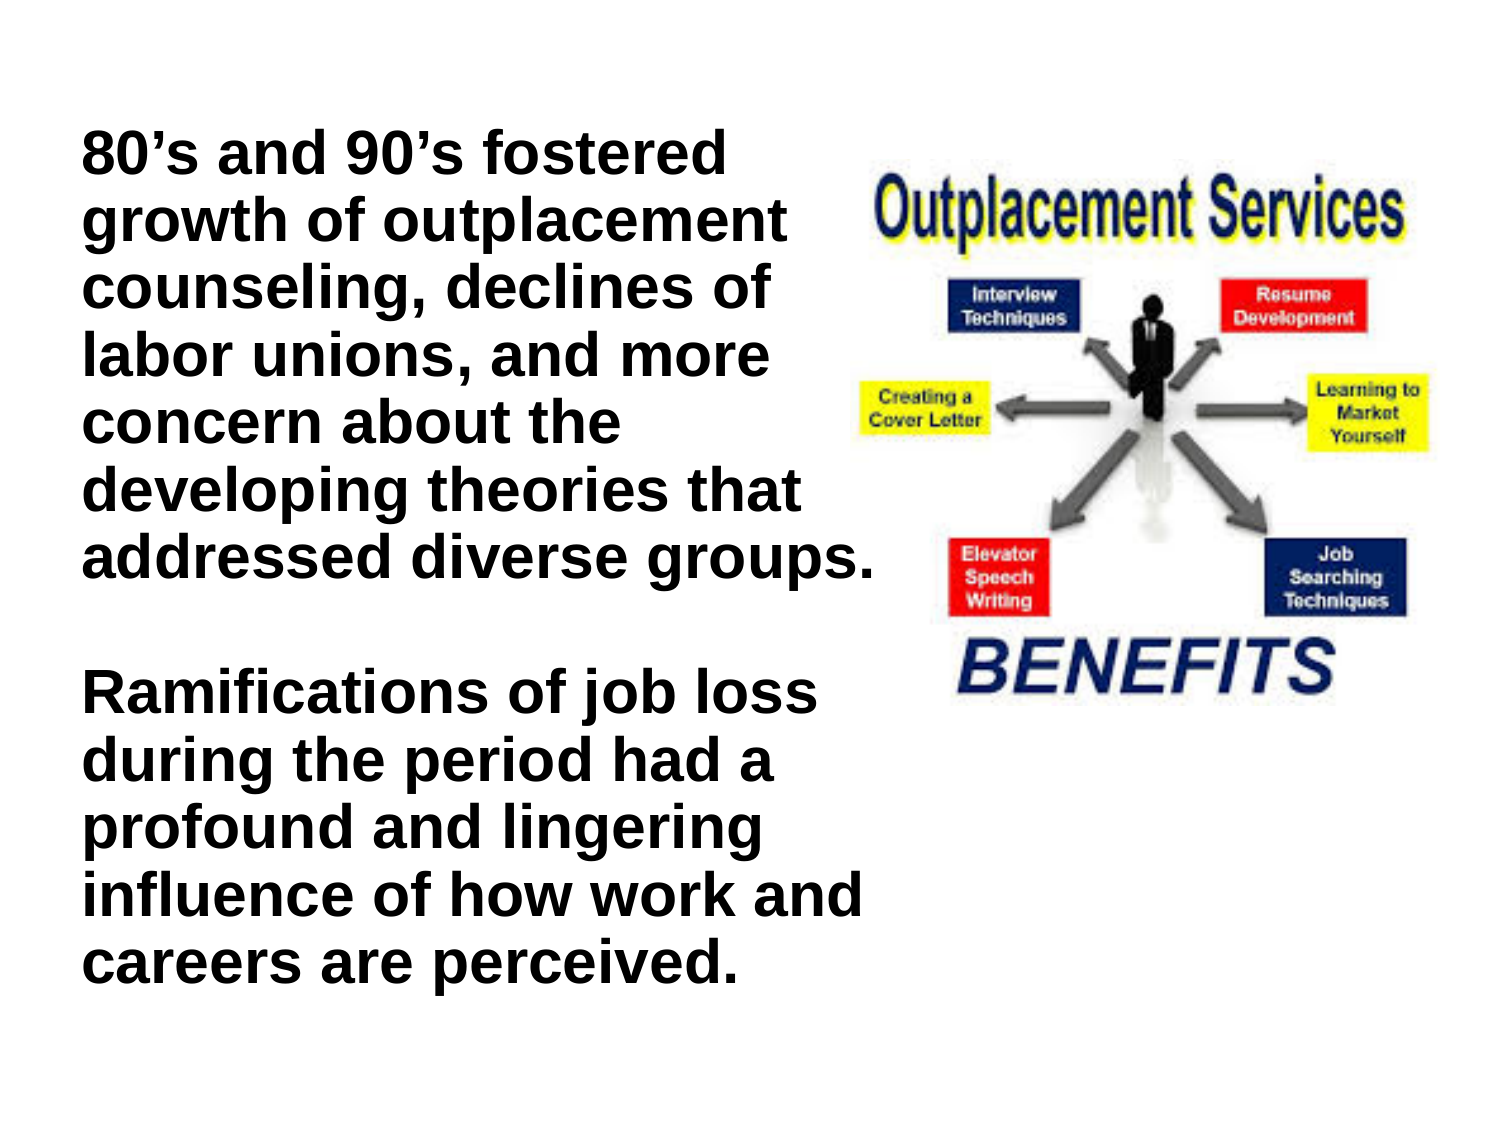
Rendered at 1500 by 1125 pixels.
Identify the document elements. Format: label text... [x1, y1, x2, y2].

picture [850, 159, 1440, 706]
title 80’s and 90’s fostered growth of outplacement counseling, declines of labor unions, and more concern about the developing theories that addressed diverse groups. Ramifications of job loss during the period had a profound and lingering influence of how work and careers are perceived. [66, 39, 892, 1078]
